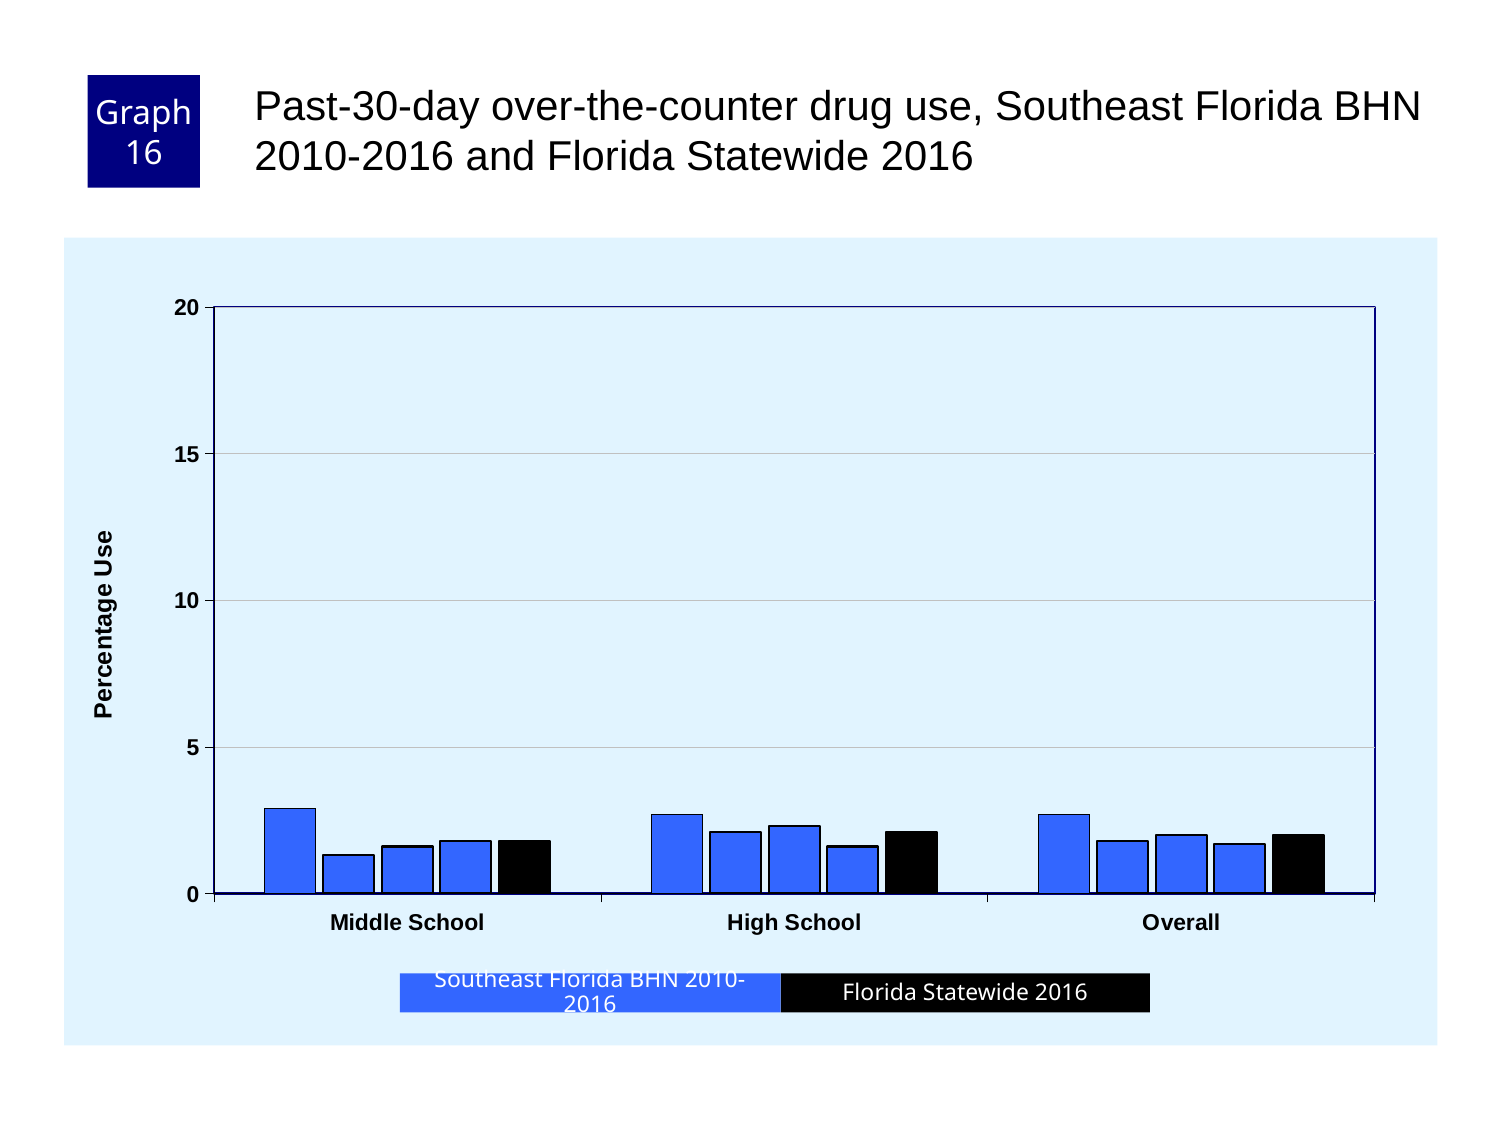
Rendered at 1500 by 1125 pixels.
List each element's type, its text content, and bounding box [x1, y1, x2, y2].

text_box Graph 16 [87, 75, 200, 188]
text_box Past-30-day over-the-counter drug use, Southeast Florida BHN 2010-2016 and Florida Statewide 2016 [249, 75, 1438, 200]
chart [63, 237, 1438, 1046]
